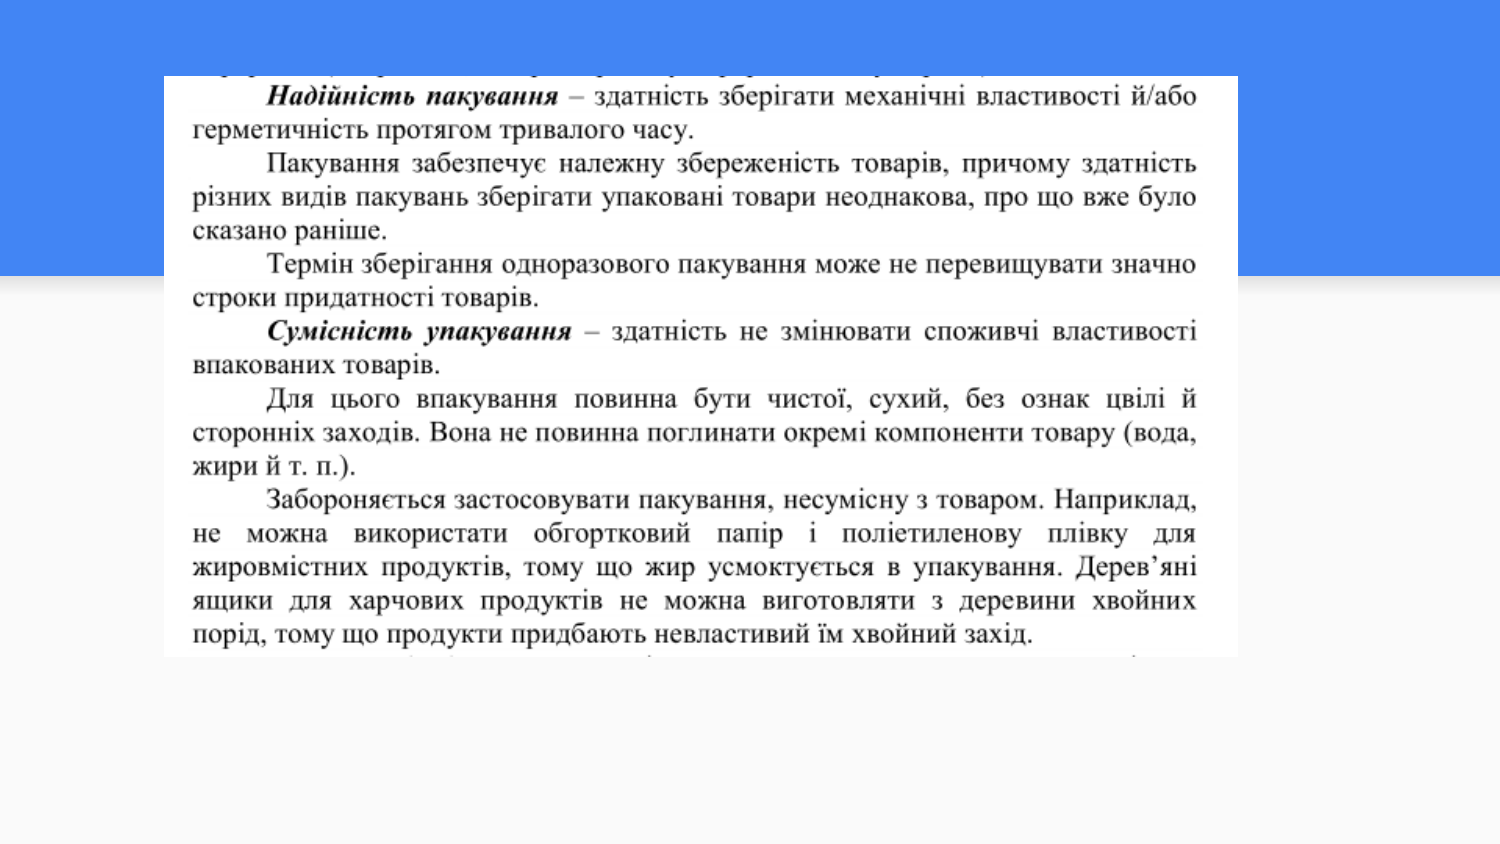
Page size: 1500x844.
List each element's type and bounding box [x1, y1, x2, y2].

picture [163, 76, 1238, 657]
